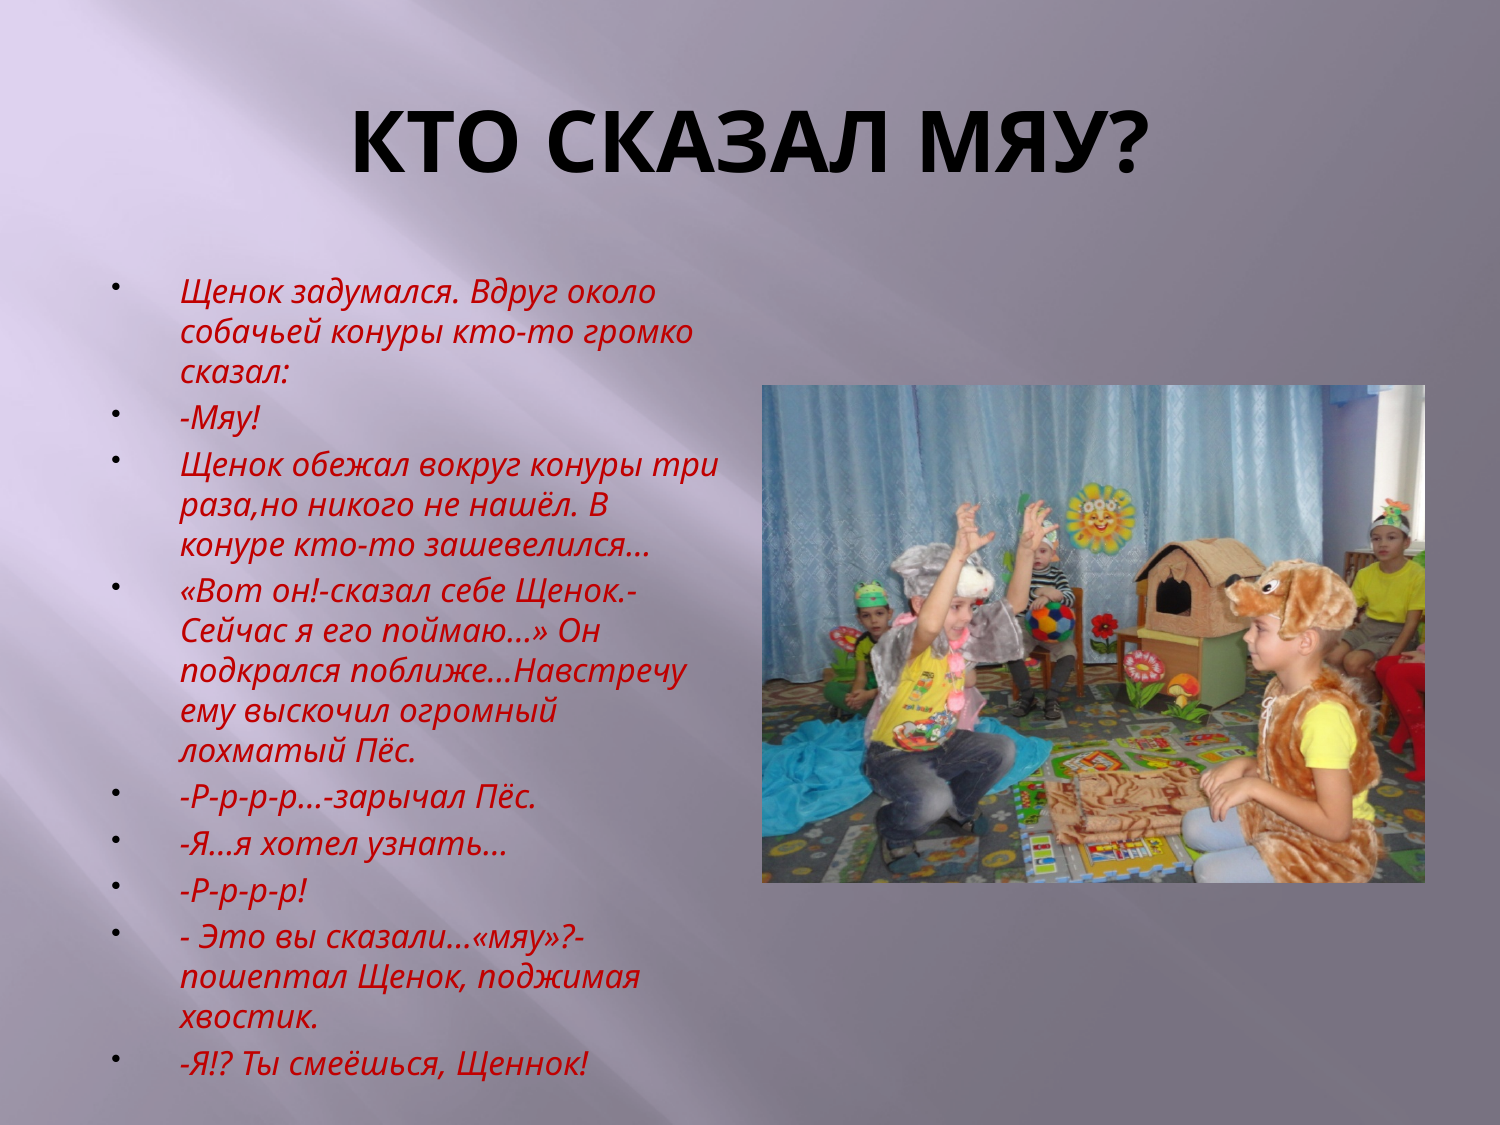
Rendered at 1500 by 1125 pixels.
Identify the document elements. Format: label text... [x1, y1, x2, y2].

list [762, 384, 1426, 883]
title КТО СКАЗАЛ МЯУ? [75, 45, 1425, 233]
list Щенок задумался. Вдруг около собачьей конуры кто-то громко сказал: -Мяу! Щенок обежал вокруг конуры три раза,но никого не нашёл. В конуре кто-то зашевелился… «Вот он!-сказал себе Щенок.-Сейчас я его поймаю…» Он подкрался поближе…Навстречу ему выскочил огромный лохматый Пёс. -Р-р-р-р…-зарычал Пёс. -Я…я хотел узнать… -Р-р-р-р! - Это вы сказали…«мяу»?-пошептал Щенок, поджимая хвостик. -Я!? Ты смеёшься, Щеннок! [75, 262, 738, 1005]
